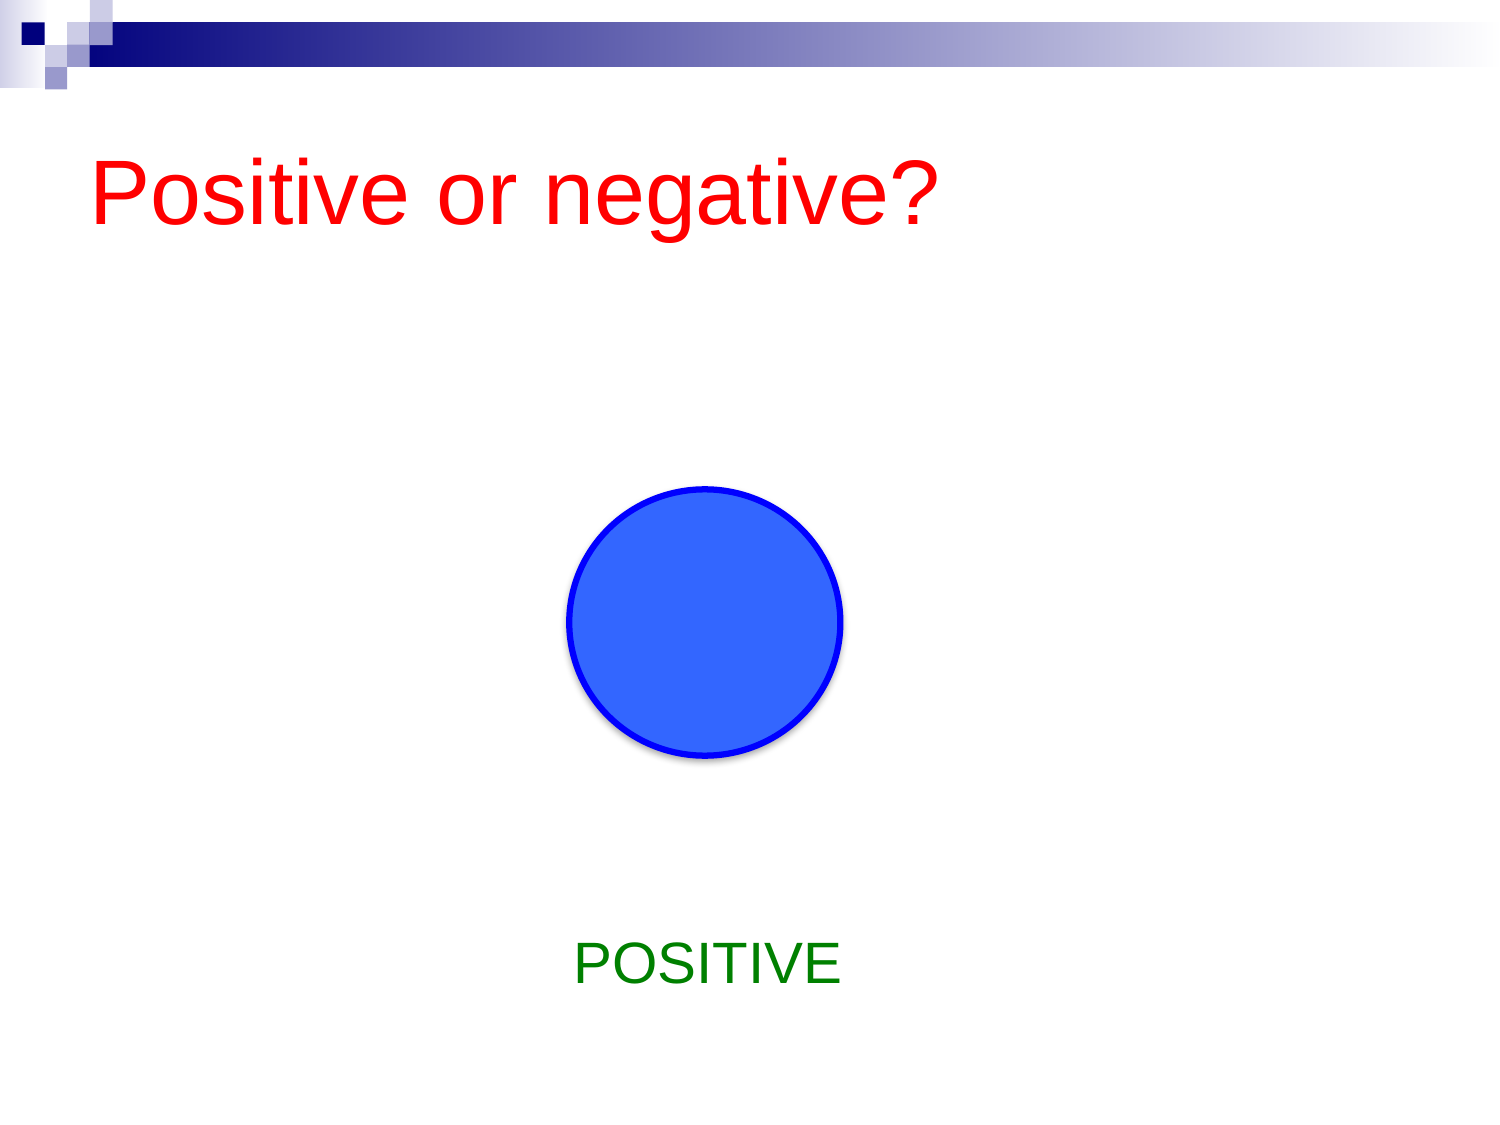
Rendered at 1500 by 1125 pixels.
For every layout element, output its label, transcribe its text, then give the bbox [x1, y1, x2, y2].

text_box Positive or negative? [75, 75, 1425, 300]
text_box [568, 488, 842, 757]
text_box POSITIVE [558, 918, 857, 1003]
